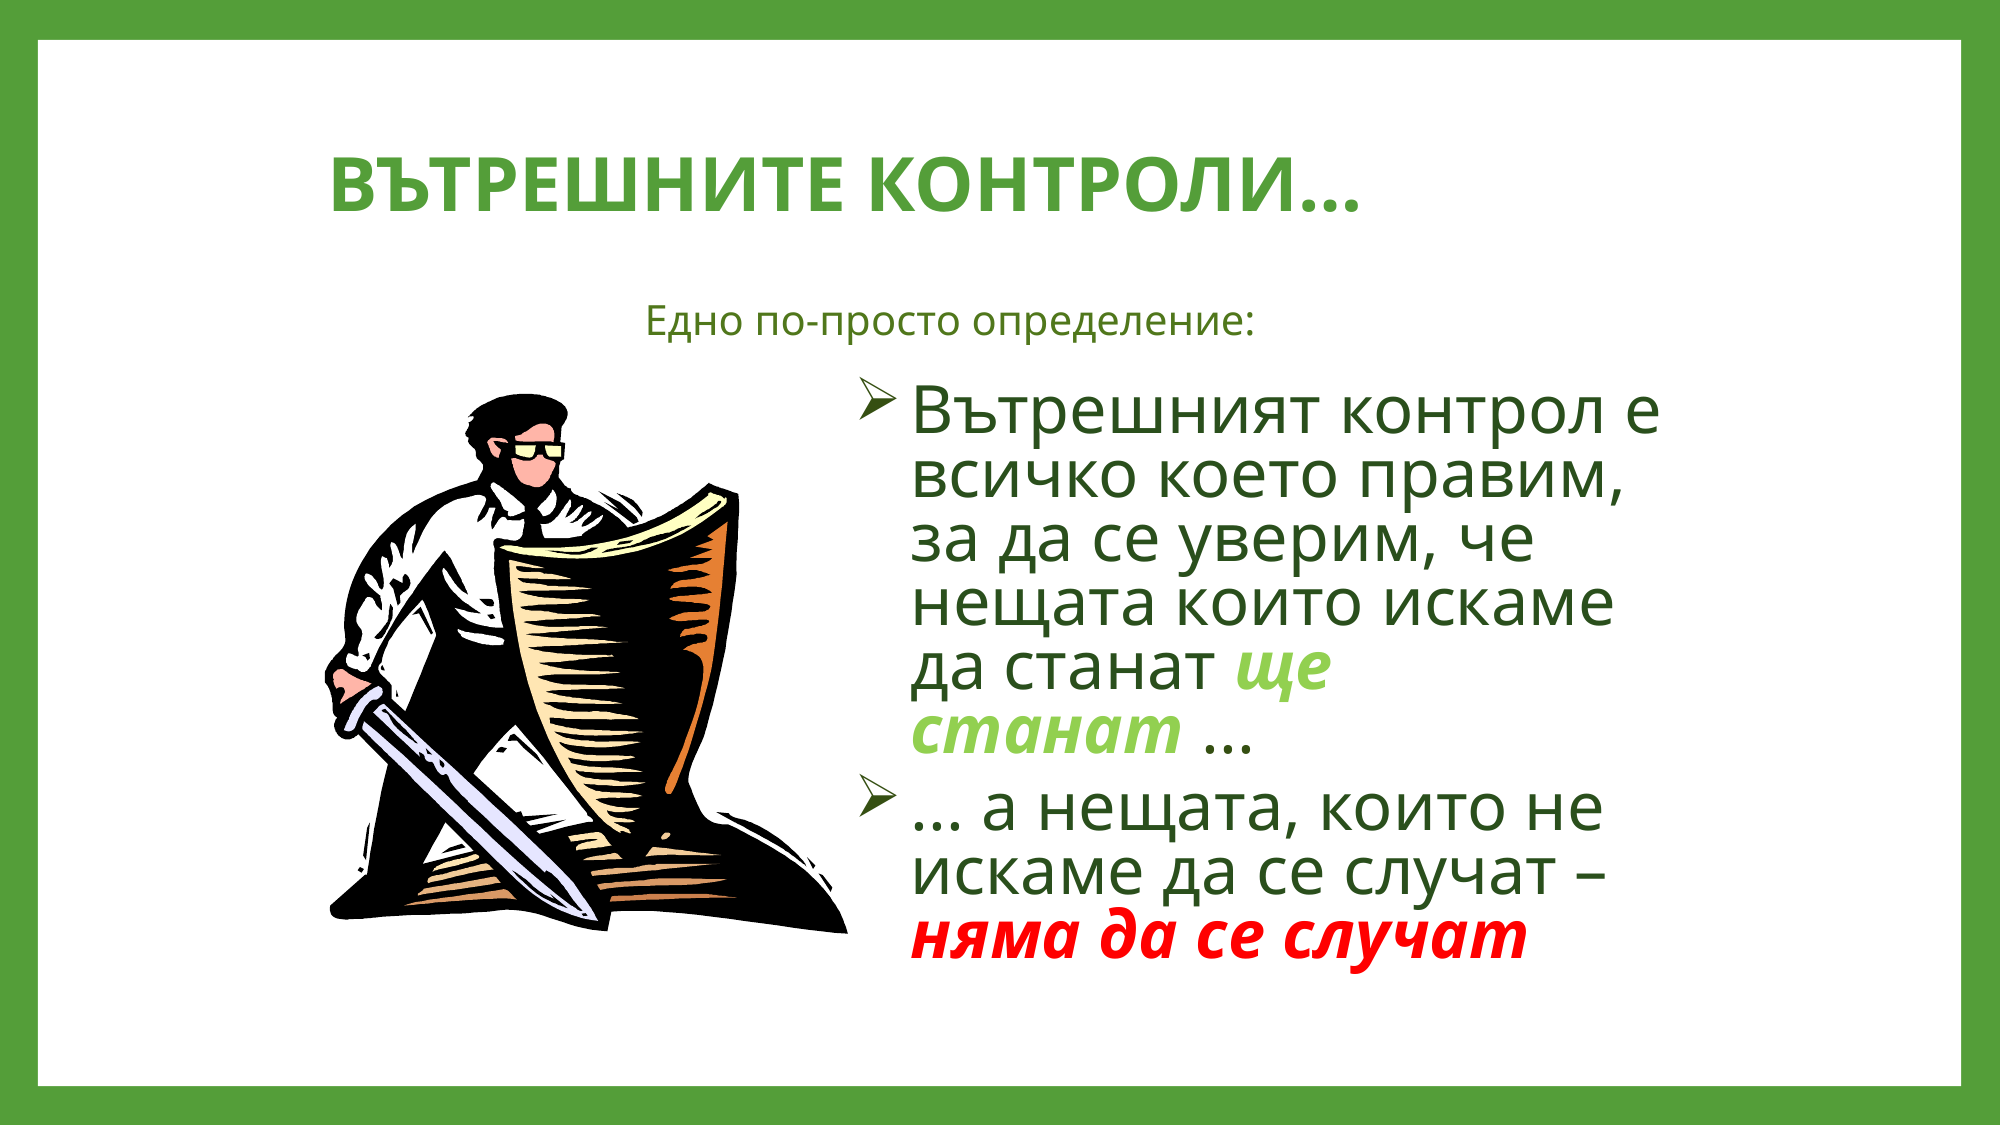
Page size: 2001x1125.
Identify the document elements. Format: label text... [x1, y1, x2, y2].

title ВЪТРЕШНИТЕ КОНТРОЛИ… [312, 112, 1663, 263]
text_box Вътрешният контрол е всичко което правим, за да се уверим, че нещата които искаме да станат ще станат ... ... а нещата, които не искаме да се случат – няма да се случат [824, 374, 1709, 988]
text_box Едно по-просто определение: [287, 262, 1613, 375]
picture [324, 387, 857, 942]
